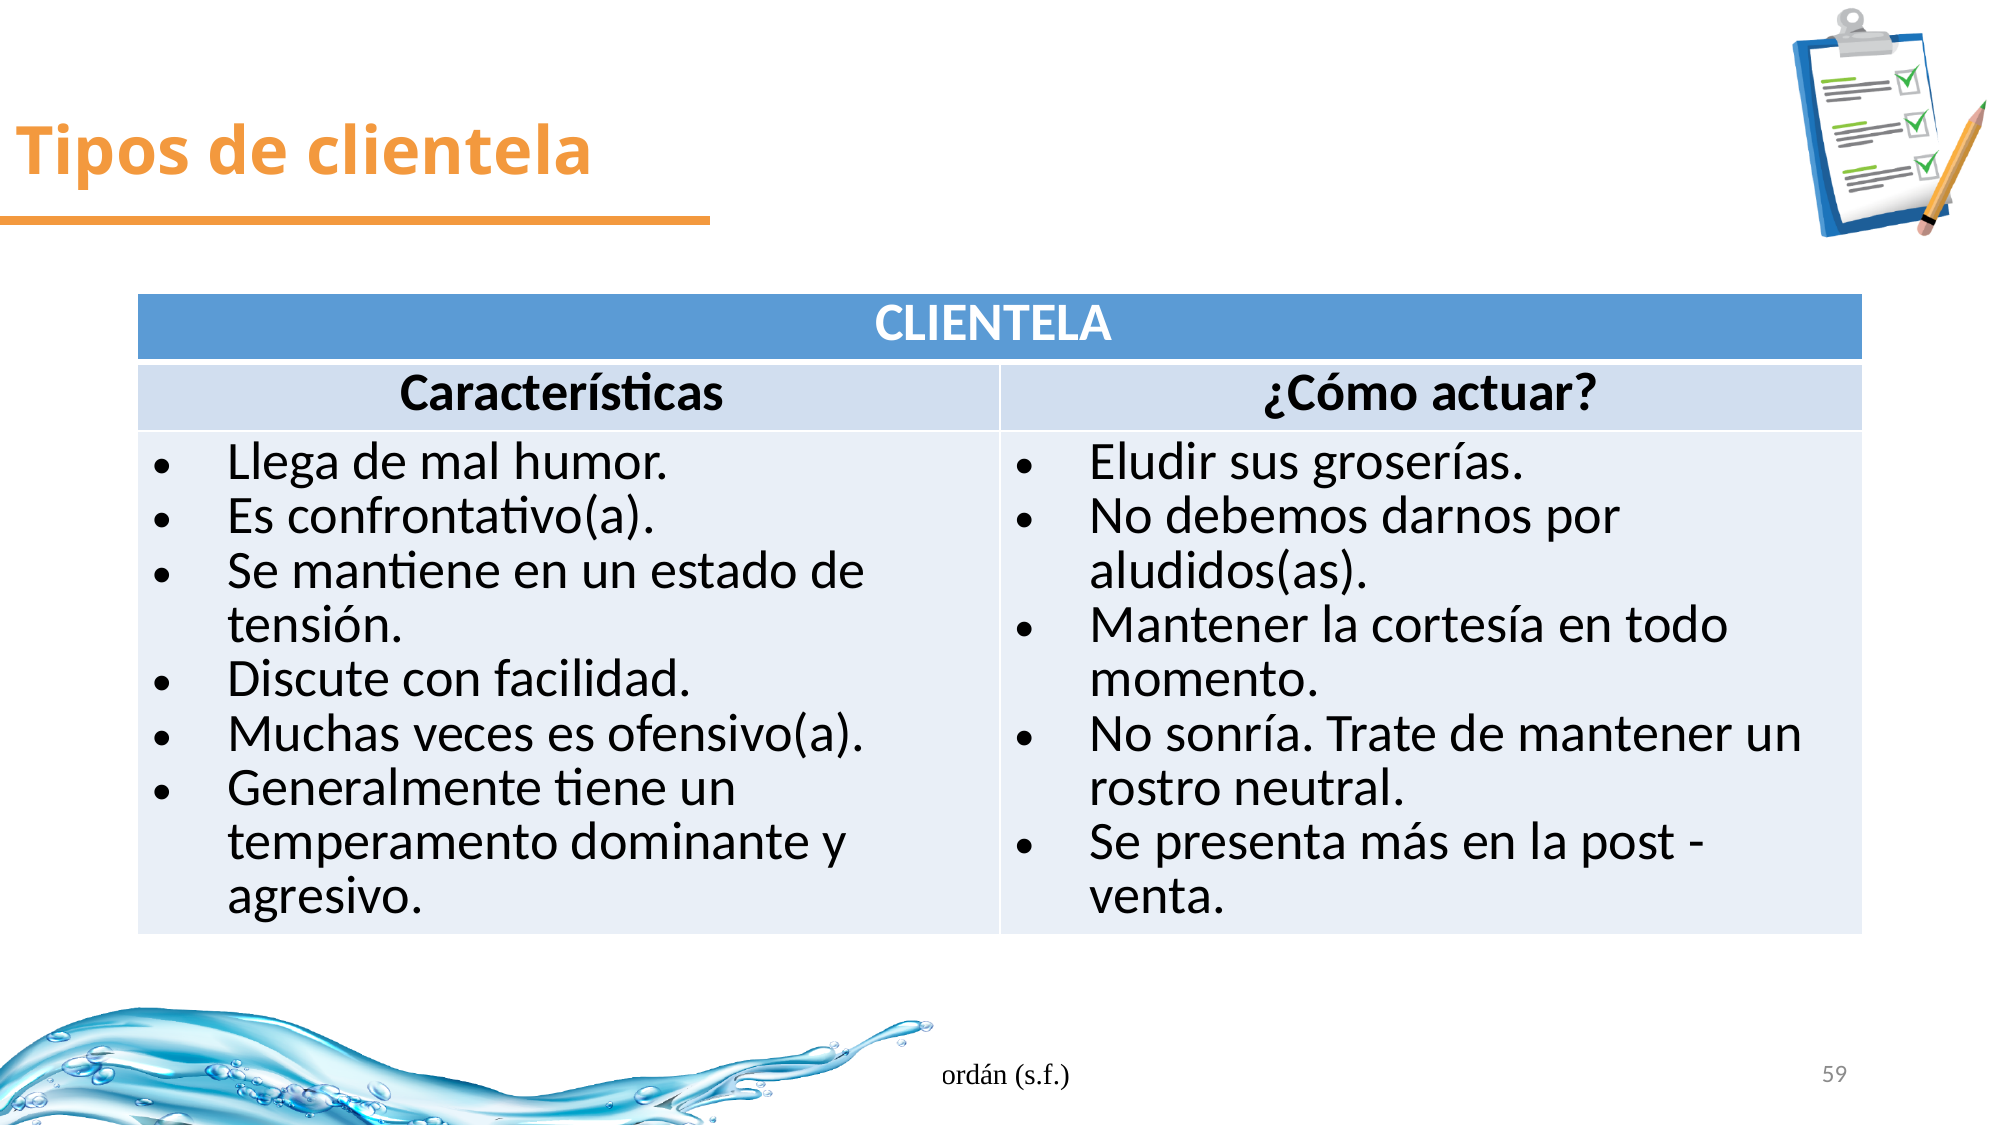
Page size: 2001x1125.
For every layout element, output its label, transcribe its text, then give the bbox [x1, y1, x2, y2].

table_cell ¿Cómo actuar? [1001, 365, 1862, 430]
picture [0, 1007, 943, 1125]
table_cell Eludir sus groserías. No debemos darnos por aludidos(as). Mantener la cortesía en todo momento. No sonría. Trate de mantener un rostro neutral. Se presenta más en la post - venta. [1001, 432, 1862, 934]
title Tipos de clientela [0, 153, 1725, 233]
table_header CLIENTELA [138, 294, 1862, 359]
slide_number 59 [1412, 1042, 1863, 1103]
footer Jordán (s.f.) [943, 1042, 1338, 1103]
picture [1788, 0, 1992, 239]
table_cell Características [138, 365, 999, 430]
table_cell Llega de mal humor. Es confrontativo(a). Se mantiene en un estado de tensión. Discute con facilidad. Muchas veces es ofensivo(a). Generalmente tiene un temperamento dominante y agresivo. [138, 432, 999, 934]
